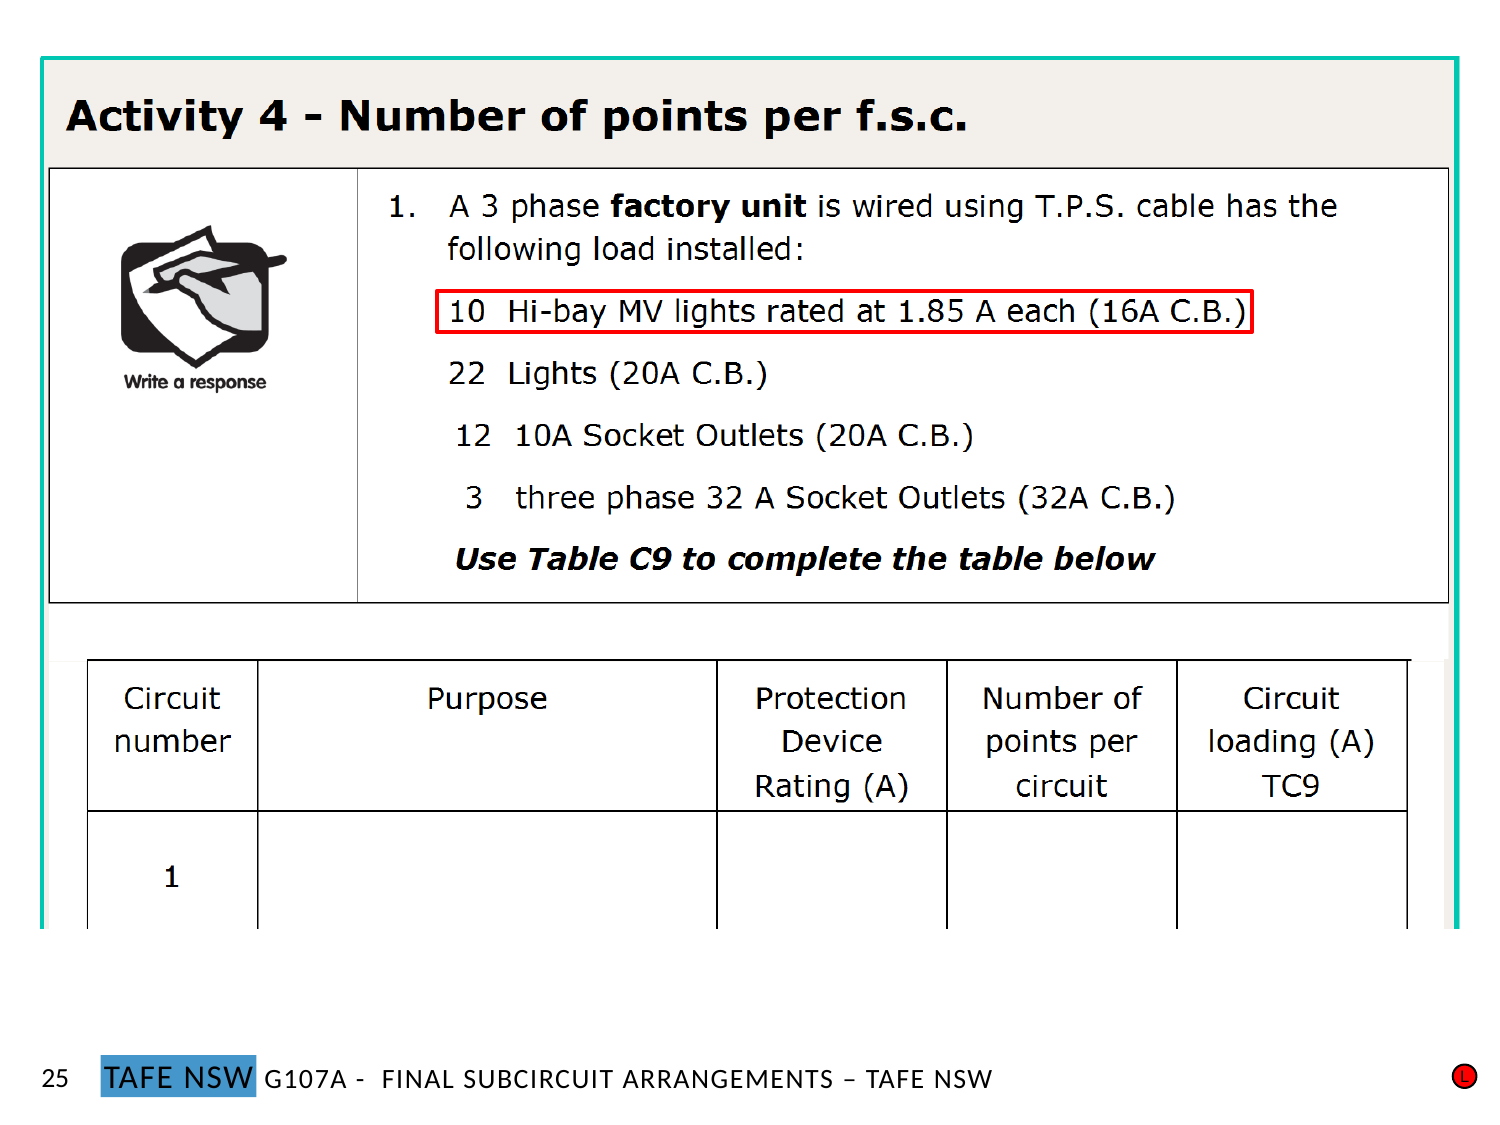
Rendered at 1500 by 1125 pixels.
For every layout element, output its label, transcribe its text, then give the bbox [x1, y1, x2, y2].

slide_number 25 [41, 1058, 116, 1094]
picture [17, 36, 1480, 929]
text_box L [1452, 1064, 1477, 1088]
